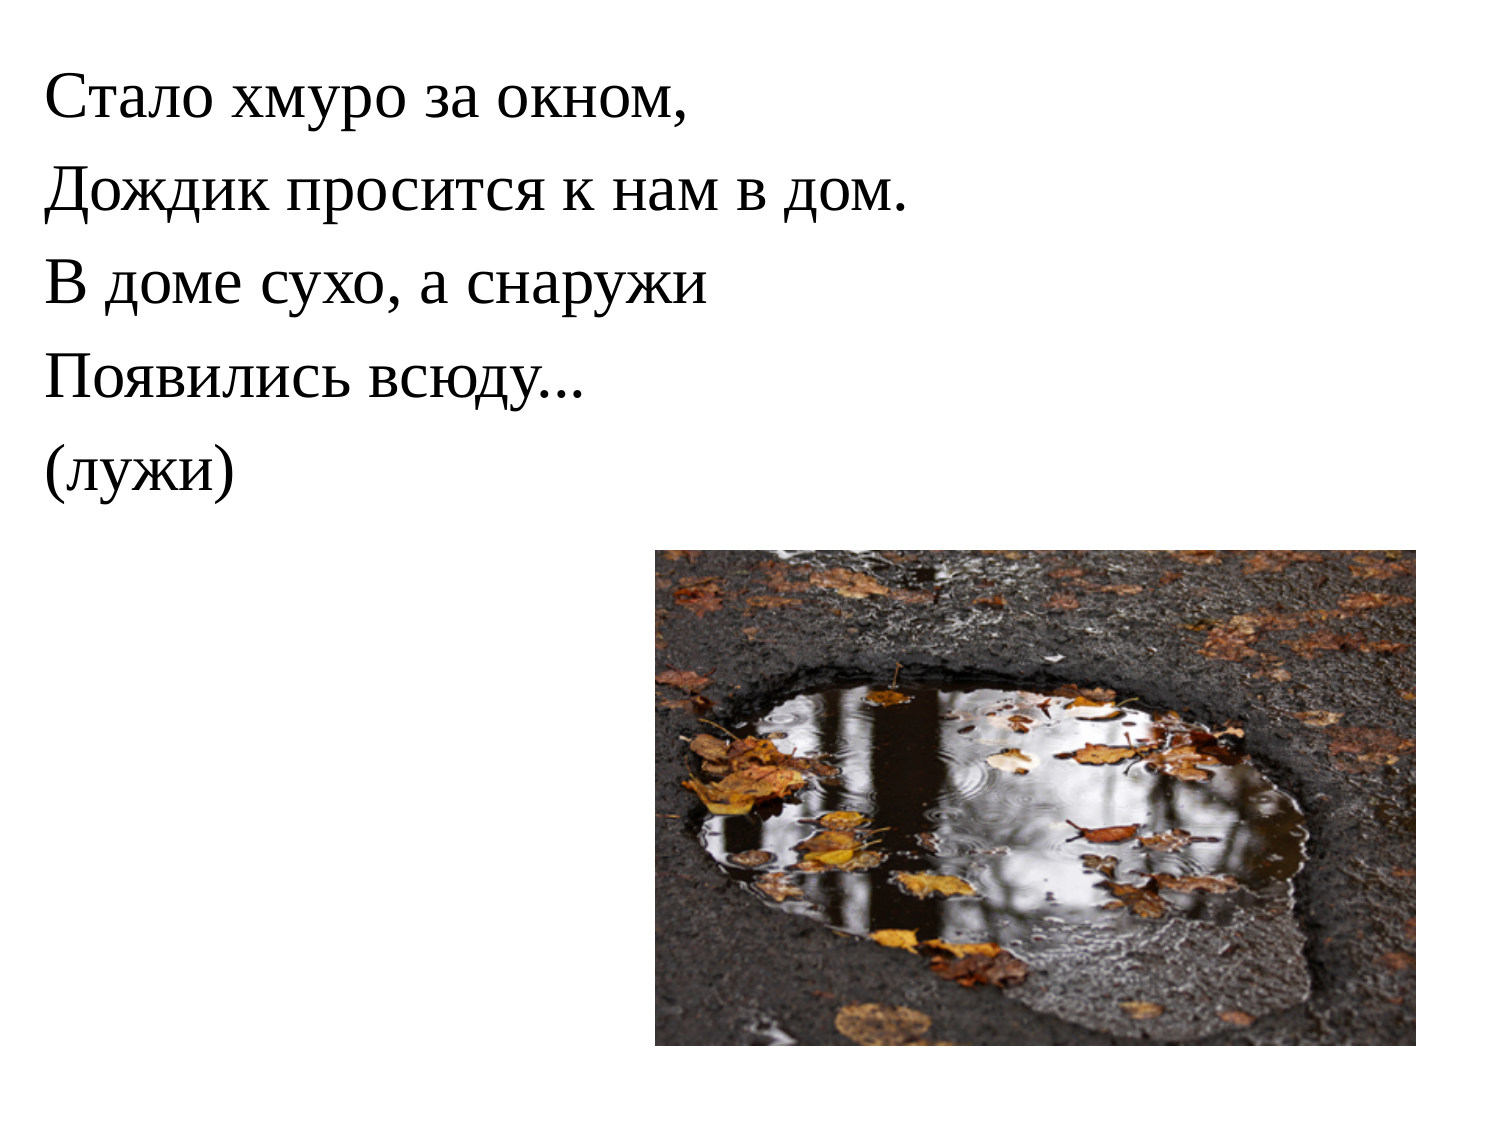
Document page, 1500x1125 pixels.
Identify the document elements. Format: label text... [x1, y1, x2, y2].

list Стало хмуро за окном, Дождик просится к нам в дом. В доме сухо, а снаружи Появились всюду... (лужи) [29, 42, 963, 564]
picture [655, 550, 1416, 1046]
